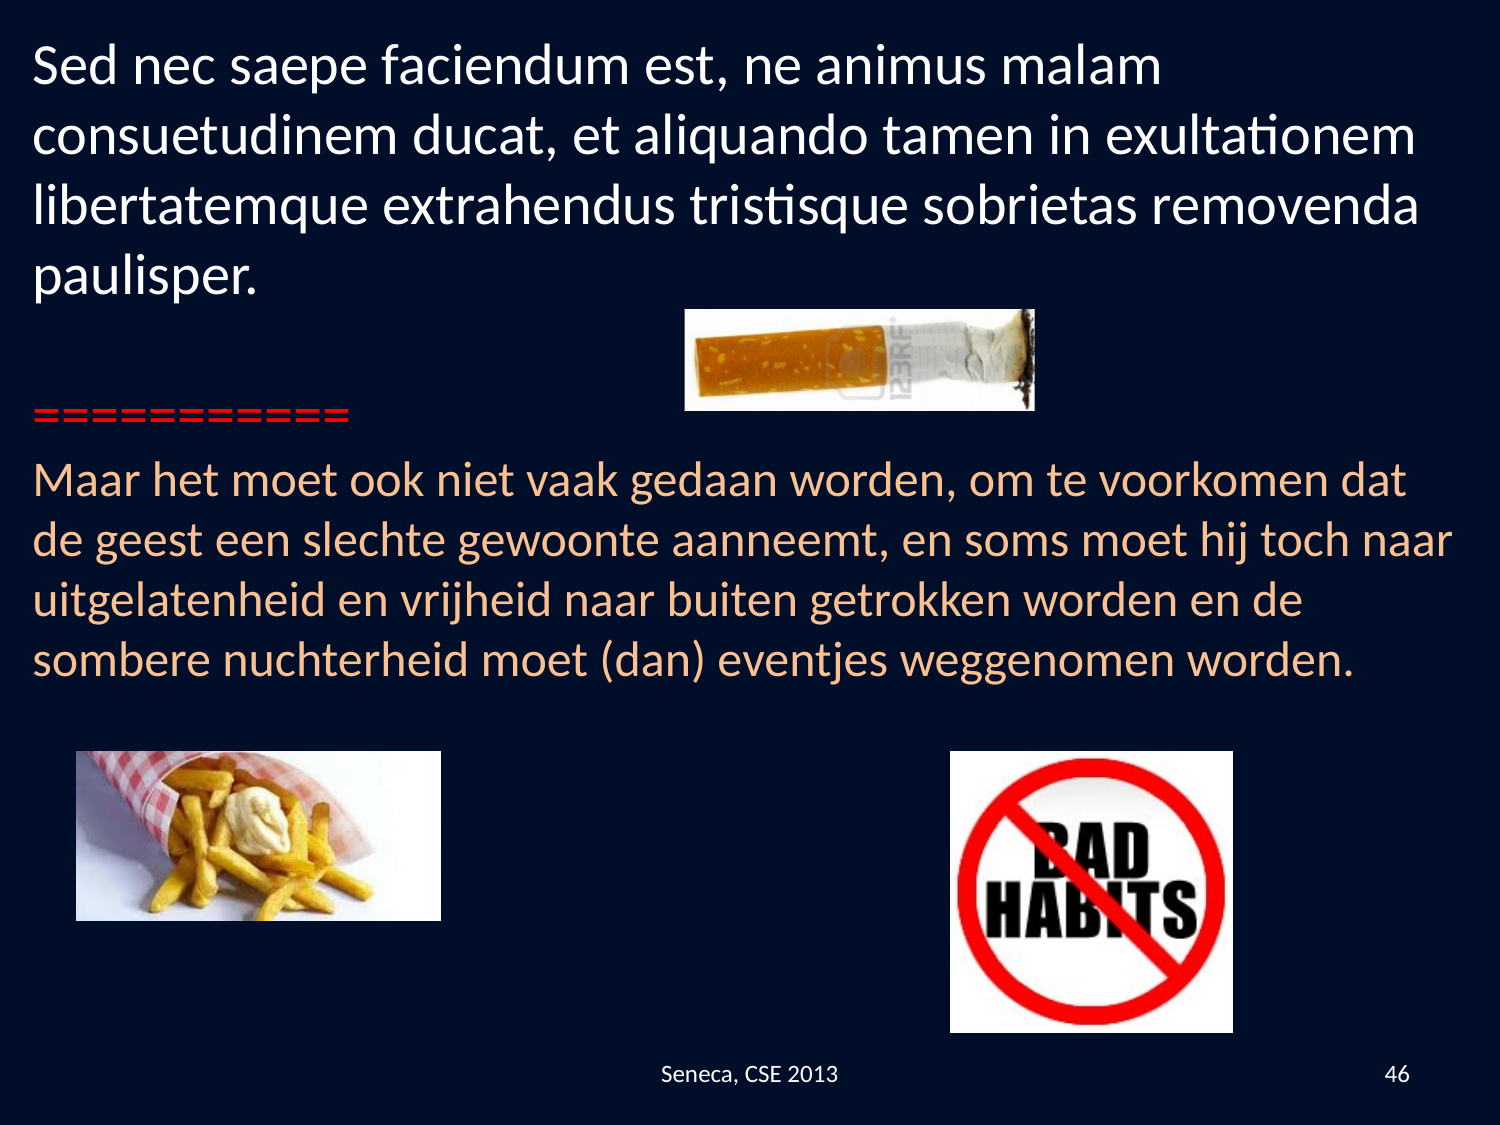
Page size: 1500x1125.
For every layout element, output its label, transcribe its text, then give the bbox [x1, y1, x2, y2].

text_box Sed nec saepe faciendum est, ne animus malam consuetudinem ducat, et aliquando tamen in exultationem libertatemque extrahendus tristisque sobrietas removenda paulisper. =========== Maar het moet ook niet vaak gedaan worden, om te voorkomen dat de geest een slechte gewoonte aanneemt, en soms moet hij toch naar uitgelatenheid en vrijheid naar buiten getrokken worden en de sombere nuchterheid moet (dan) eventjes weggenomen worden. [17, 19, 1471, 694]
slide_number 46 [1074, 1042, 1425, 1103]
picture [76, 751, 441, 921]
picture [684, 184, 1035, 536]
footer Seneca, CSE 2013 [512, 1042, 988, 1103]
picture [950, 751, 1233, 1033]
